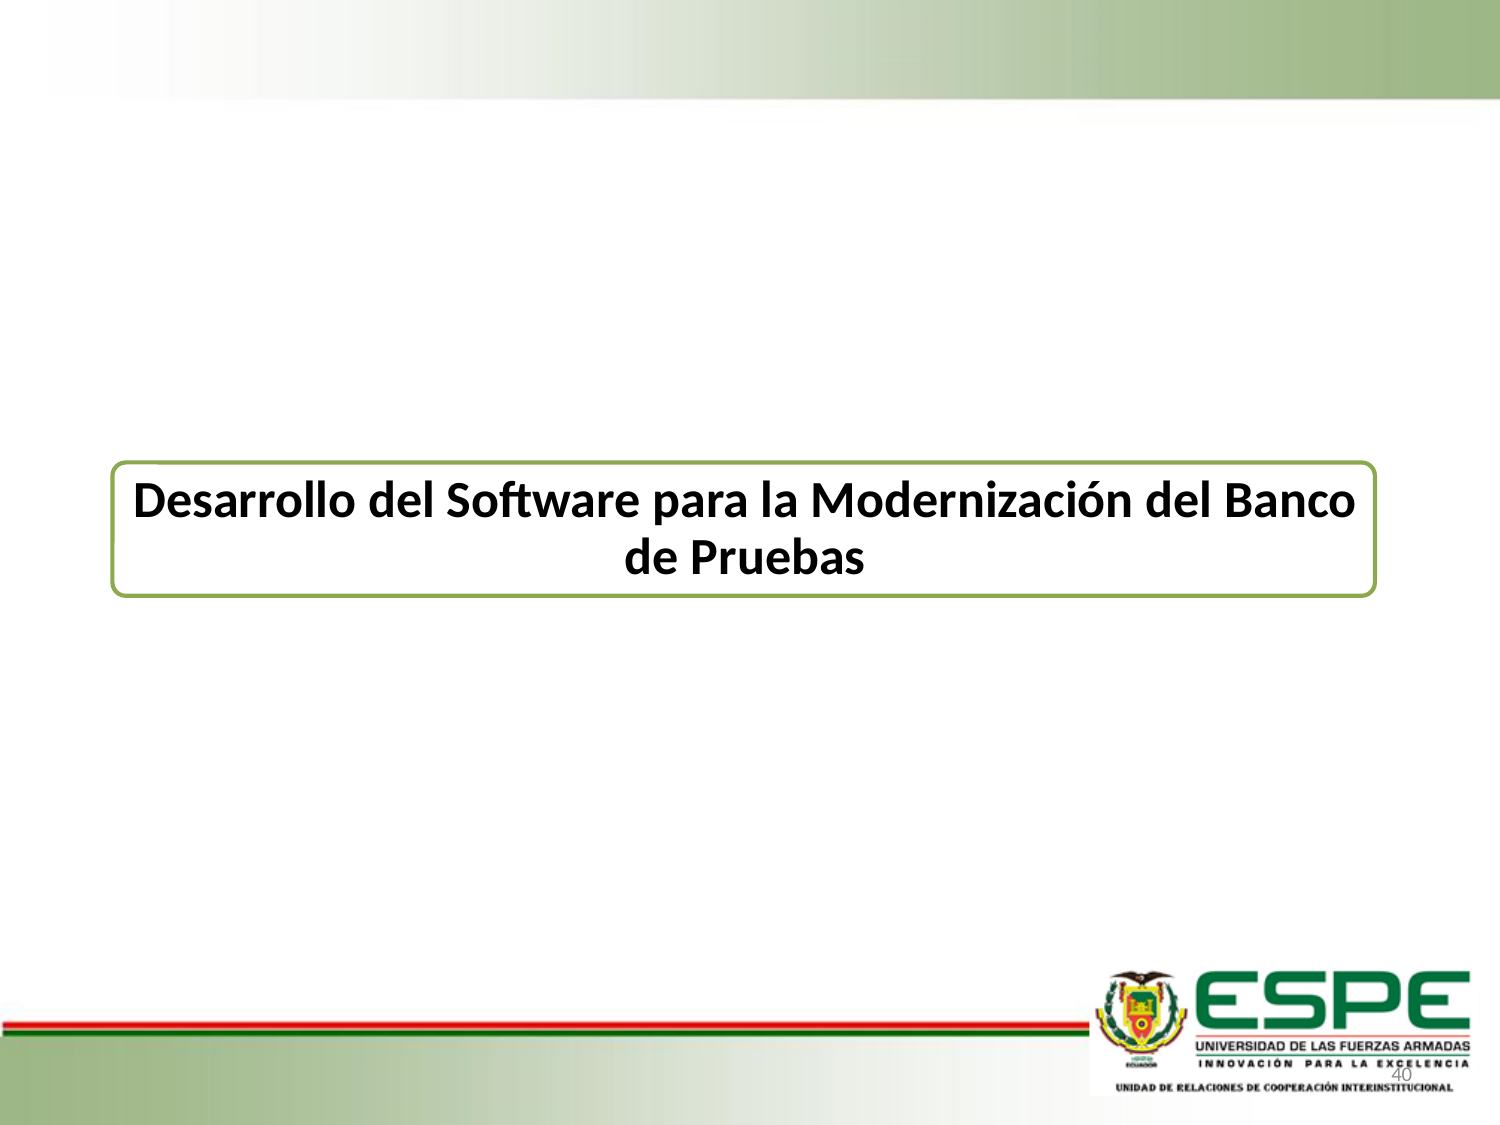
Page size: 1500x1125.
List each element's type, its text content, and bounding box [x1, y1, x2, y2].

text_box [112, 128, 1376, 930]
slide_number 40 [1074, 1042, 1425, 1103]
picture [0, 0, 1500, 1125]
